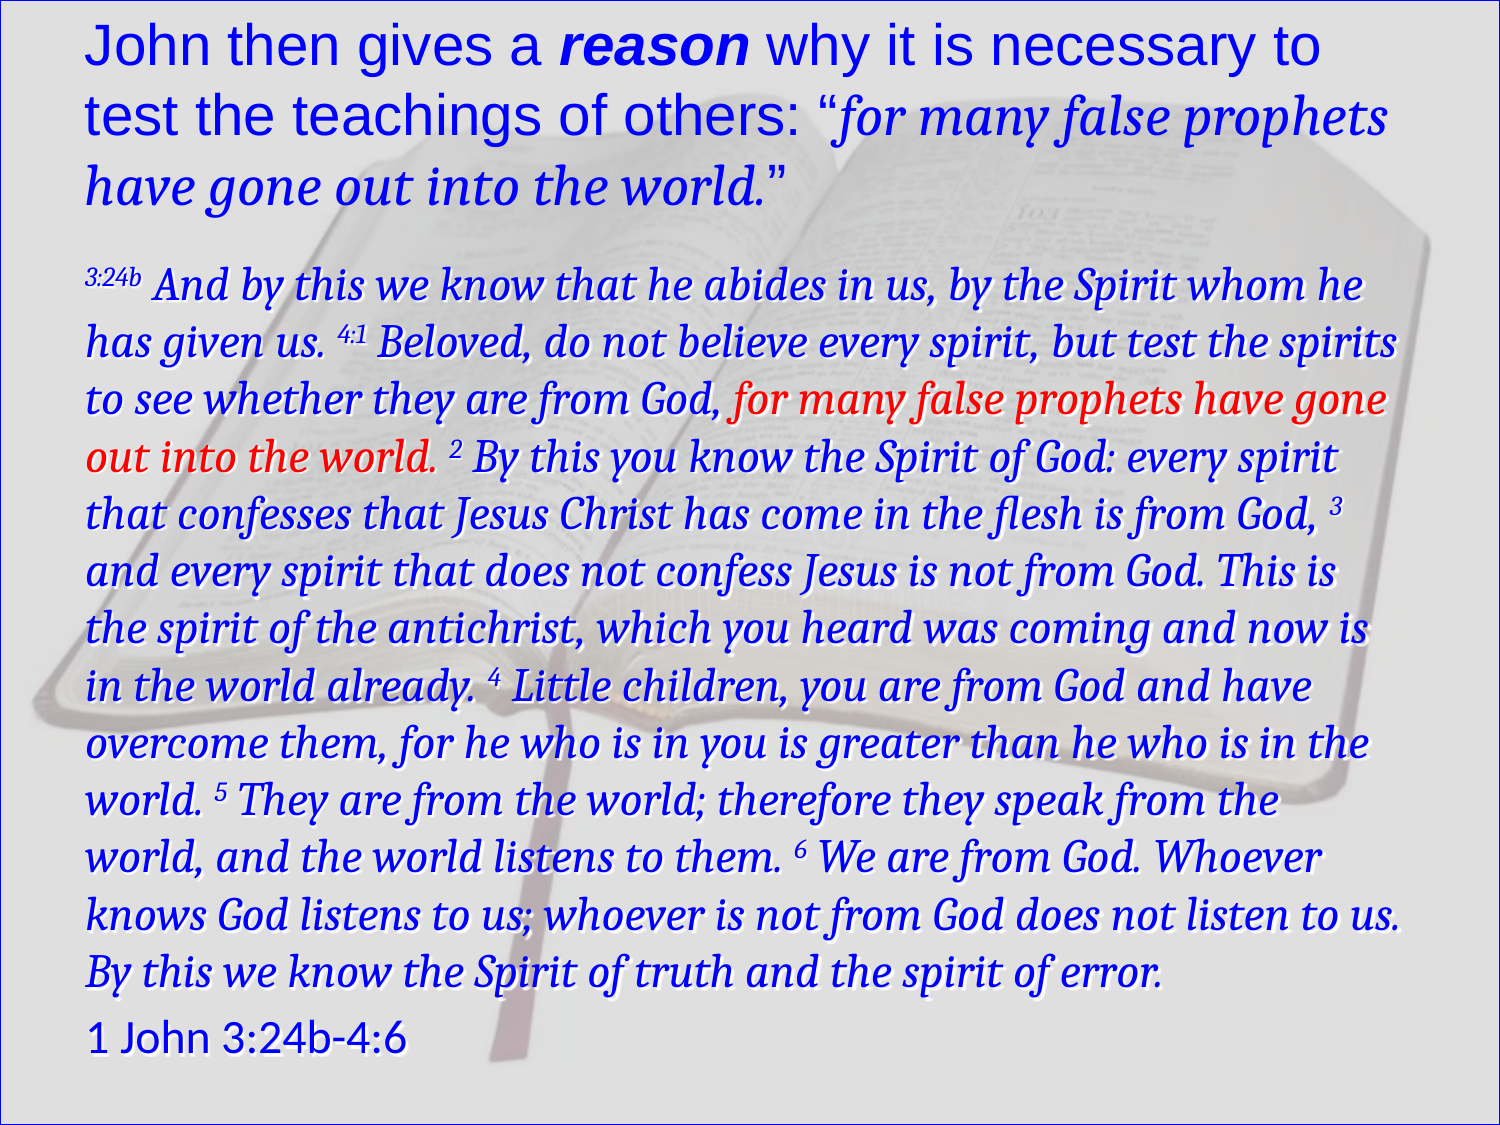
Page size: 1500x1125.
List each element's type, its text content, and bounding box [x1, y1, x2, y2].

subtitle 3:24b And by this we know that he abides in us, by the Spirit whom he has given us. 4:1 Beloved, do not believe every spirit, but test the spirits to see whether they are from God, for many false prophets have gone out into the world. 2 By this you know the Spirit of God: every spirit that confesses that Jesus Christ has come in the flesh is from God, 3 and every spirit that does not confess Jesus is not from God. This is the spirit of the antichrist, which you heard was coming and now is in the world already. 4 Little children, you are from God and have overcome them, for he who is in you is greater than he who is in the world. 5 They are from the world; therefore they speak from the world, and the world listens to them. 6 We are from God. Whoever knows God listens to us; whoever is not from God does not listen to us. By this we know the Spirit of truth and the spirit of error. 1 John 3:24b-4:6 [70, 245, 1418, 1125]
text_box John then gives a reason why it is necessary to test the teachings of others: “for many false prophets have gone out into the world.” [70, 0, 1418, 239]
